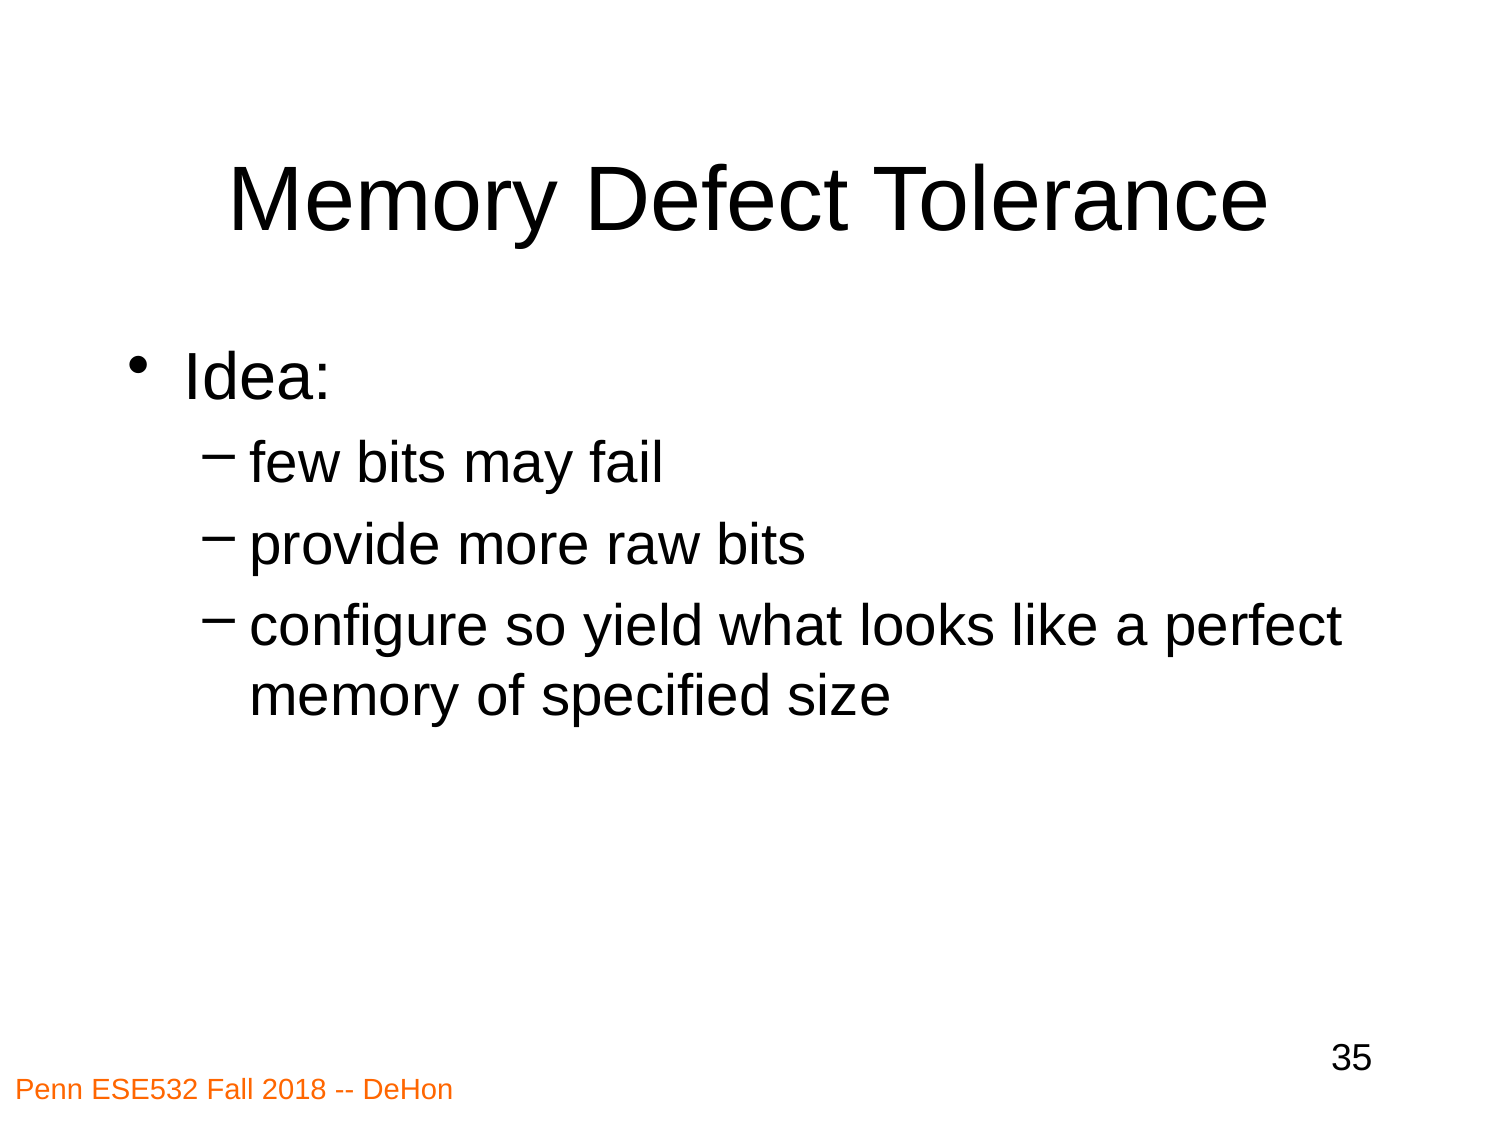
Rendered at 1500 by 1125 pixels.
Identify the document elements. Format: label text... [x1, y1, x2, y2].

title Memory Defect Tolerance [112, 99, 1388, 288]
list Idea: few bits may fail provide more raw bits configure so yield what looks like a perfect memory of specified size [112, 324, 1388, 1001]
slide_number Penn ESE532 Fall 2018 -- DeHon [0, 1062, 613, 1125]
slide_number 35 [1074, 1024, 1388, 1101]
